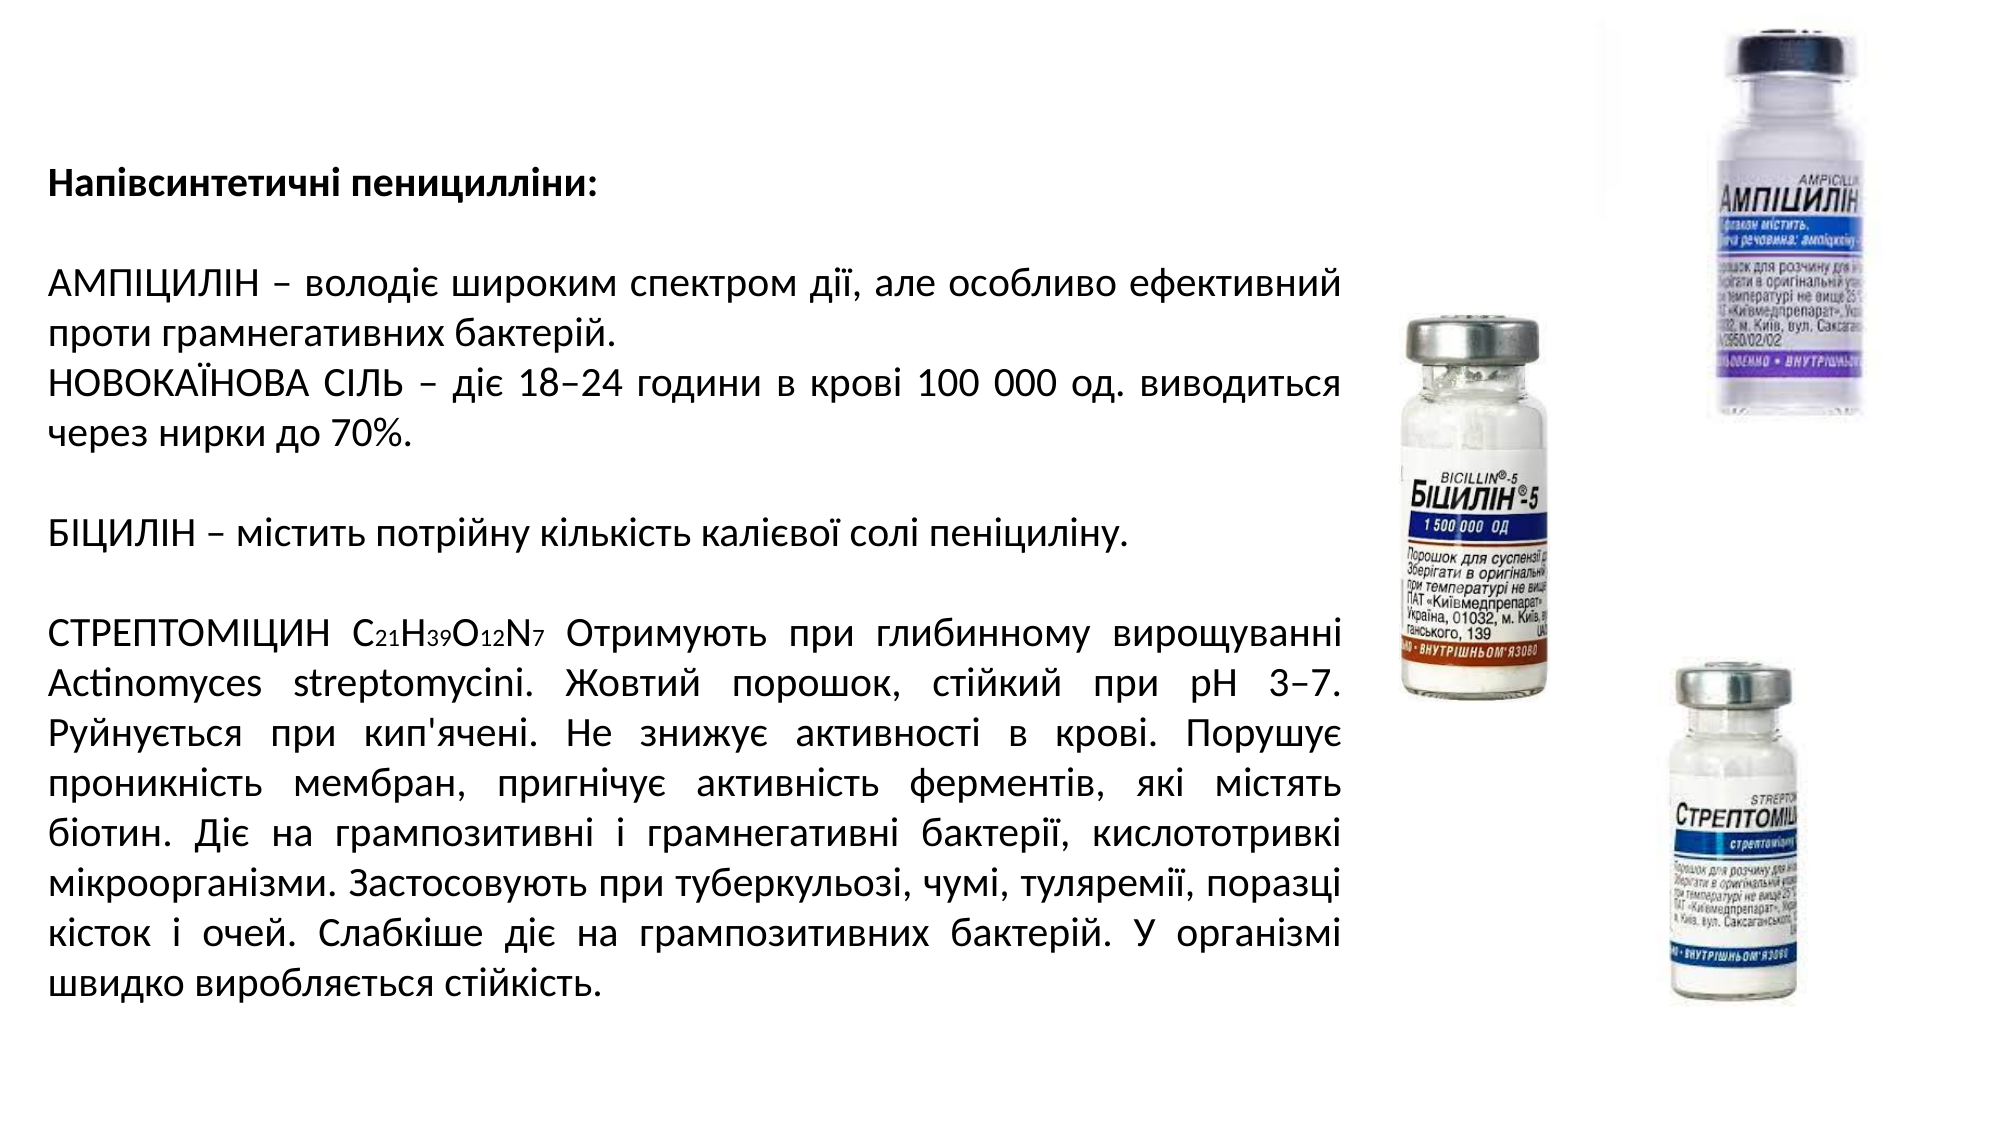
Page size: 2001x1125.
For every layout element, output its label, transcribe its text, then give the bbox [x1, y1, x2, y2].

text_box Напівсинтетичні пеницилліни: АМПІЦИЛІН – володіє широким спектром дії, але особливо ефективний проти грамнегативних бактерій. НОВОКАЇНОВА СІЛЬ – діє 18–24 години в крові 100 000 од. виводиться через нирки до 70%. БІЦИЛІН – містить потрійну кількість калієвої солі пеніциліну. СТРЕПТОМІЦИН C21H39O12N7 Отримують при глибинному вирощуванні Actinomyces streptomycini. Жовтий порошок, стійкий при рН 3–7. Руйнується при кип'ячені. Не знижує активності в крові. Порушує проникність мембран, пригнічує активність ферментів, які містять біотин. Діє на грампозитивні і грамнегативні бактерії, кислототривкі мікроорганізми. Застосовують при туберкульозі, чумі, туляремії, поразці кісток і очей. Слабкіше діє на грампозитивних бактерій. У організмі швидко виробляється стійкість. [33, 147, 1358, 1013]
picture [1399, 313, 1550, 704]
picture [1557, 656, 1910, 1008]
picture [1591, 15, 2000, 425]
